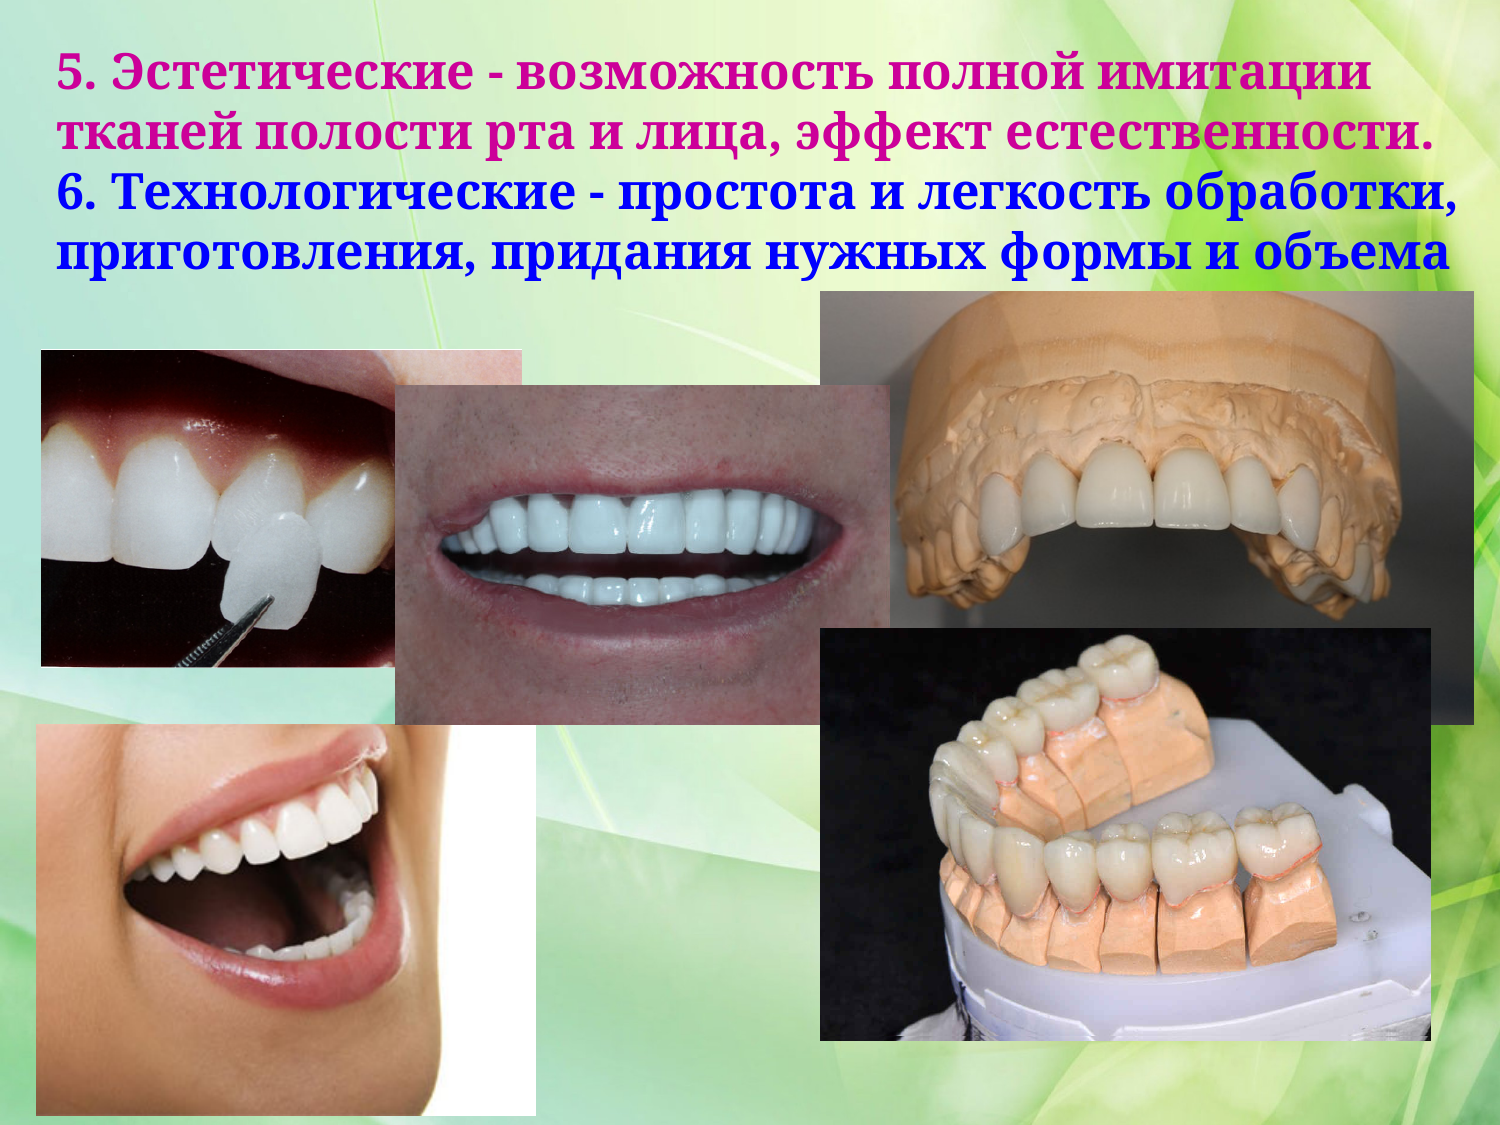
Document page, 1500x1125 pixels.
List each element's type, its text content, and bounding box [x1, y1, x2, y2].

text_box 5. Эстетические - возможность полной имитации тканей полости рта и лица, эффект естественности. 6. Технологические - простота и легкость обработки, приготовления, придания нужных формы и объема [41, 31, 1492, 287]
picture [0, 0, 1500, 1125]
